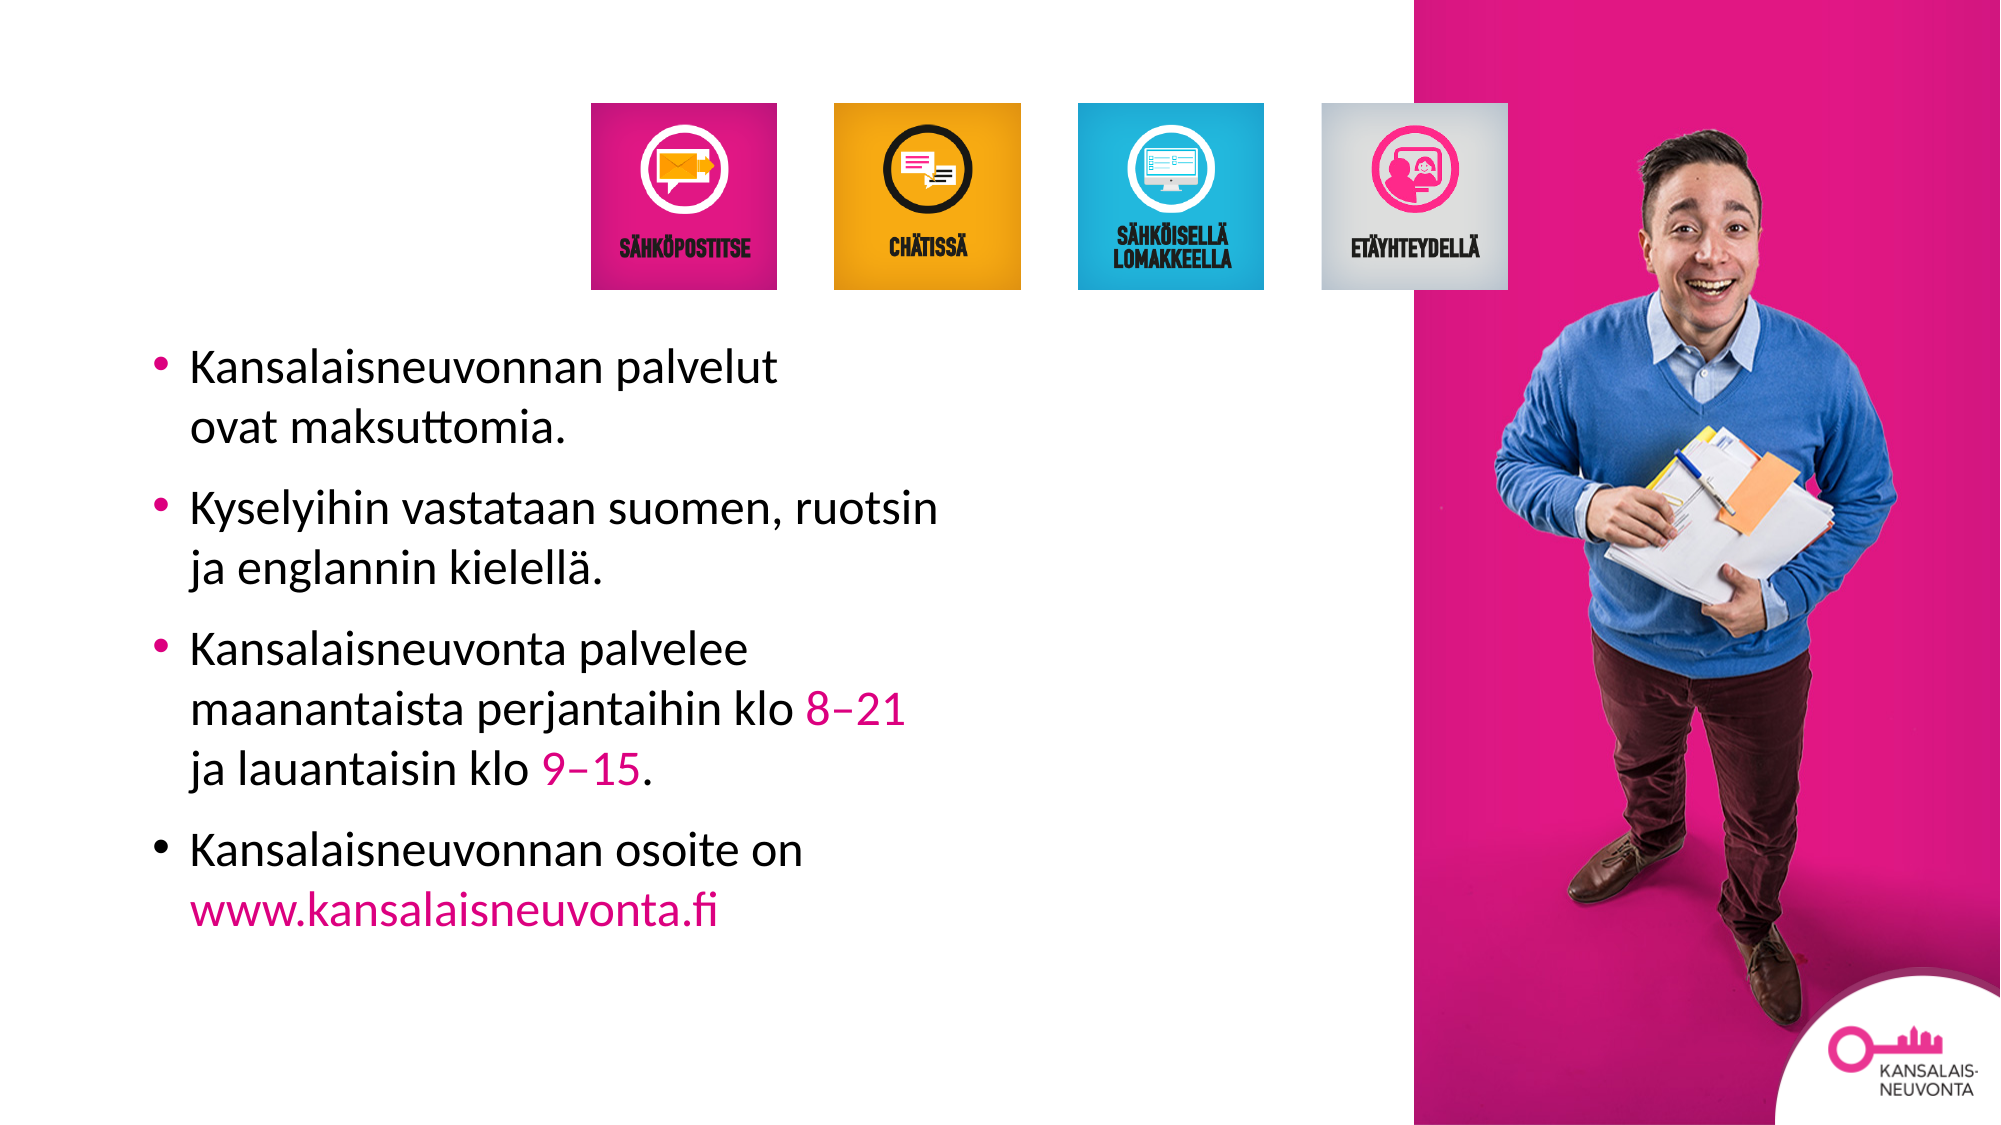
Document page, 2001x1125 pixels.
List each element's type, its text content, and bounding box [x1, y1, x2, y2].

list Kansalaisneuvonnan palvelut ovat maksuttomia. Kyselyihin vastataan suomen, ruotsin ja englannin kielellä. Kansalaisneuvonta palvelee maanantaista perjantaihin klo 8–21 ja lauantaisin klo 9–15. Kansalaisneuvonnan osoite on www.kansalaisneuvonta.fi [137, 325, 988, 1040]
picture [591, 103, 777, 290]
picture [1078, 103, 1264, 290]
picture [834, 103, 1021, 290]
picture [1321, 0, 2000, 1125]
